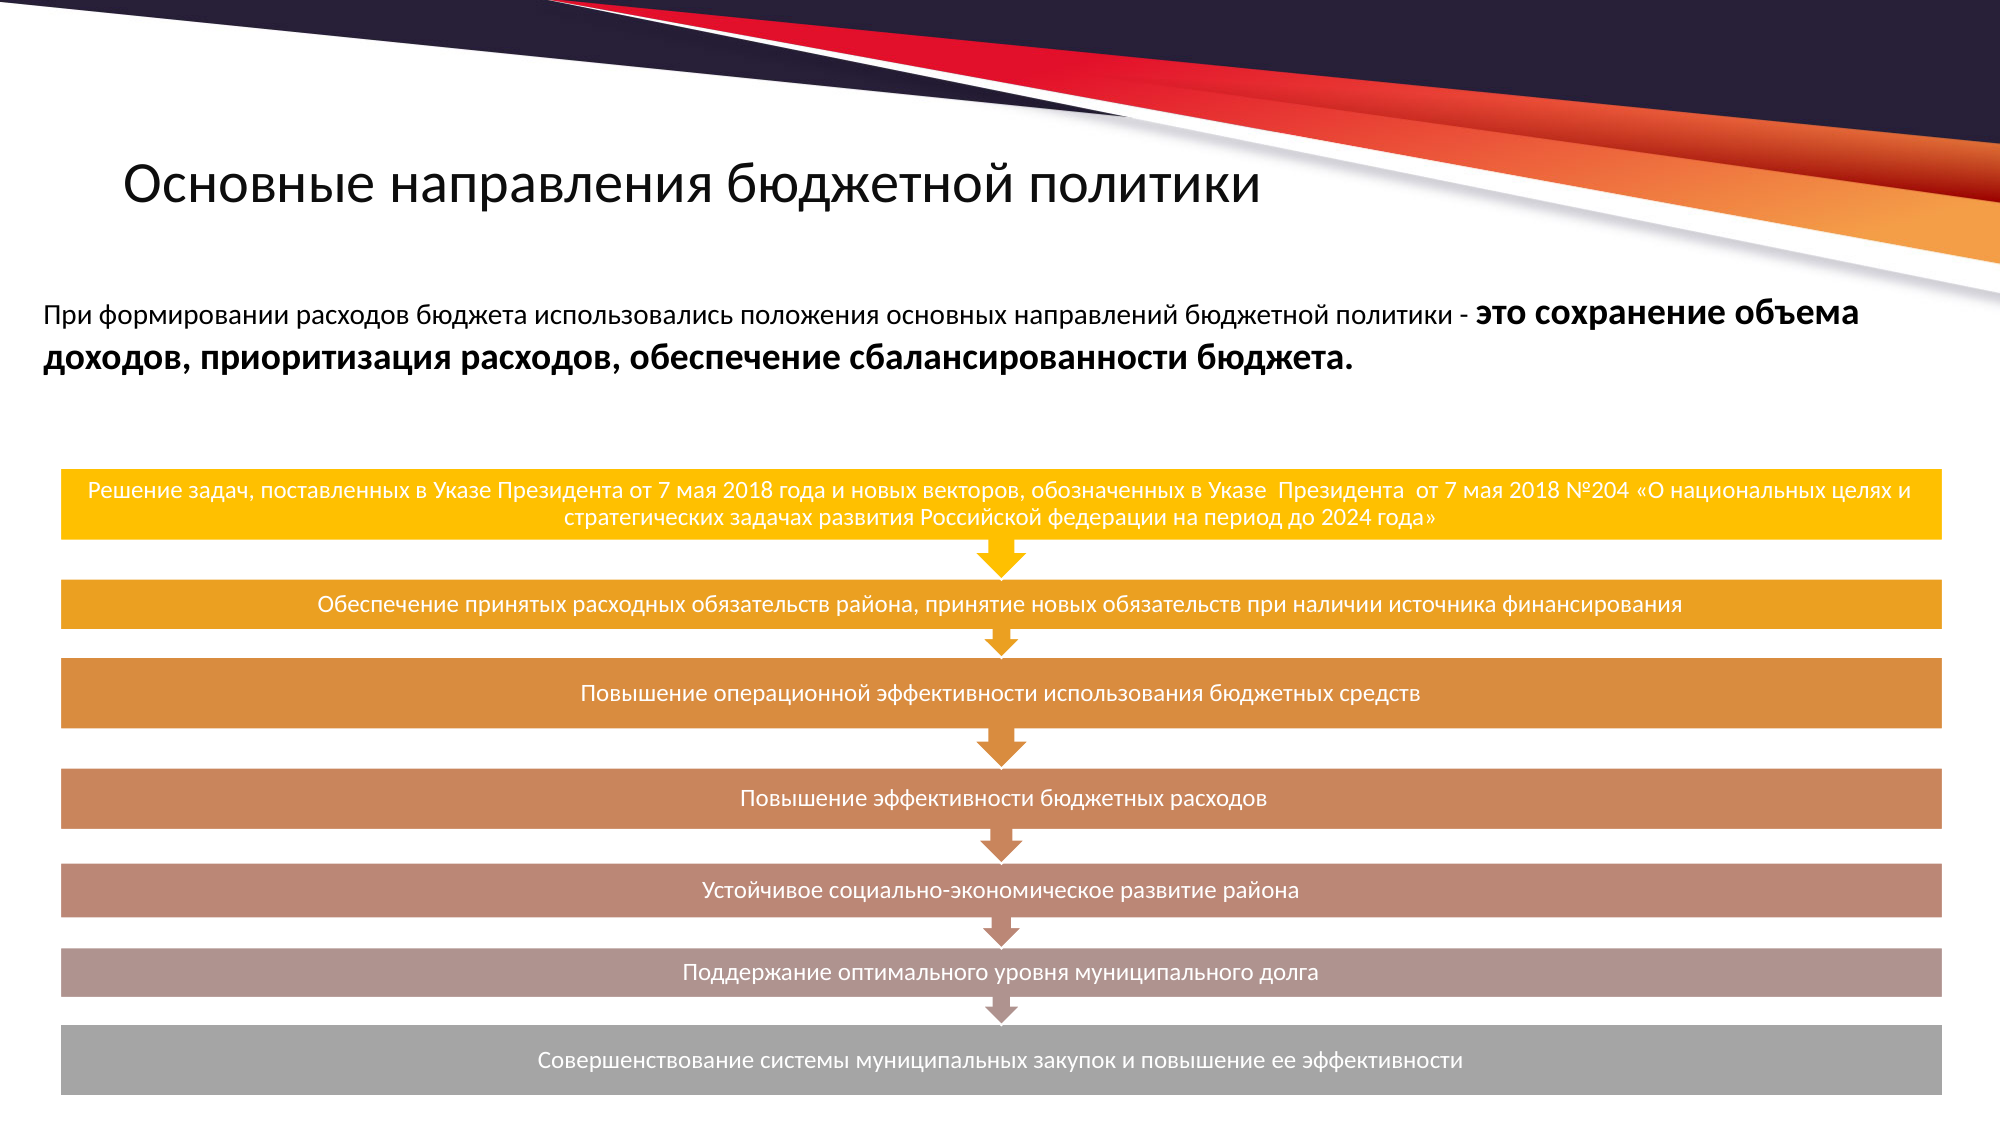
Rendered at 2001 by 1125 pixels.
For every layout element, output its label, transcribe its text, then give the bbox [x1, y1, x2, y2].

text_box Основные направления бюджетной политики [85, 136, 1315, 205]
text_box При формировании расходов бюджета использовались положения основных направлений бюджетной политики - это сохранение объема доходов, приоритизация расходов, обеспечение сбалансированности бюджета. [28, 279, 1943, 385]
picture [0, 0, 2000, 1125]
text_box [59, 467, 1943, 1097]
